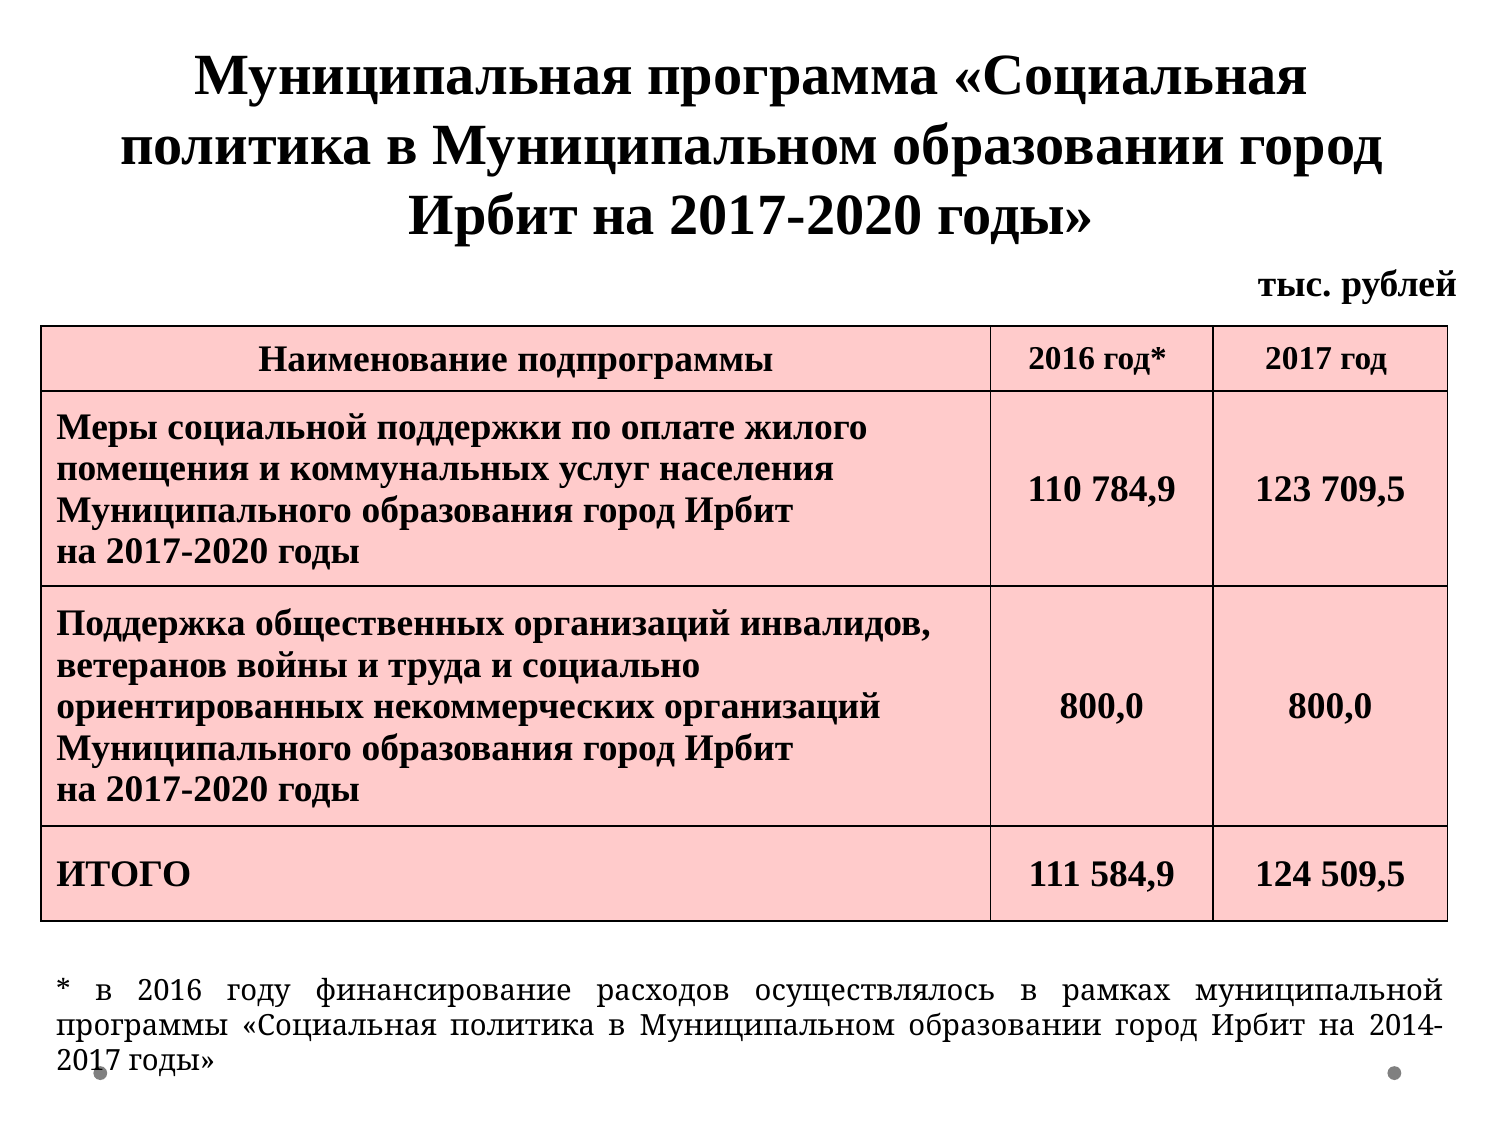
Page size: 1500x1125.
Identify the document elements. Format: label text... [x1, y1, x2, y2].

table_cell ИТОГО [42, 827, 990, 920]
table_cell Поддержка общественных организаций инвалидов, ветеранов войны и труда и социально ориентированных некоммерческих организаций Муниципального образования город Ирбит на 2017-2020 годы [42, 587, 990, 825]
text_box * в 2016 году финансирование расходов осуществлялось в рамках муниципальной программы «Социальная политика в Муниципальном образовании город Ирбит на 2014-2017 годы» [41, 964, 1459, 1084]
table_cell 800,0 [991, 587, 1212, 825]
table_cell 110 784,9 [991, 392, 1212, 585]
table_cell 800,0 [1214, 587, 1447, 825]
table_cell 111 584,9 [991, 827, 1212, 920]
title Муниципальная программа «Социальная политика в Муниципальном образовании город Ирбит на 2017-2020 годы» [76, 66, 1427, 254]
table_header Наименование подпрограммы [42, 327, 990, 390]
table_cell 123 709,5 [1214, 392, 1447, 585]
table_cell Меры социальной поддержки по оплате жилого помещения и коммунальных услуг населения Муниципального образования город Ирбит на 2017-2020 годы [42, 392, 990, 585]
text_box тыс. рублей [1243, 251, 1472, 312]
table_header 2017 год [1214, 327, 1447, 390]
table_header 2016 год* [991, 327, 1212, 390]
table_cell 124 509,5 [1214, 827, 1447, 920]
